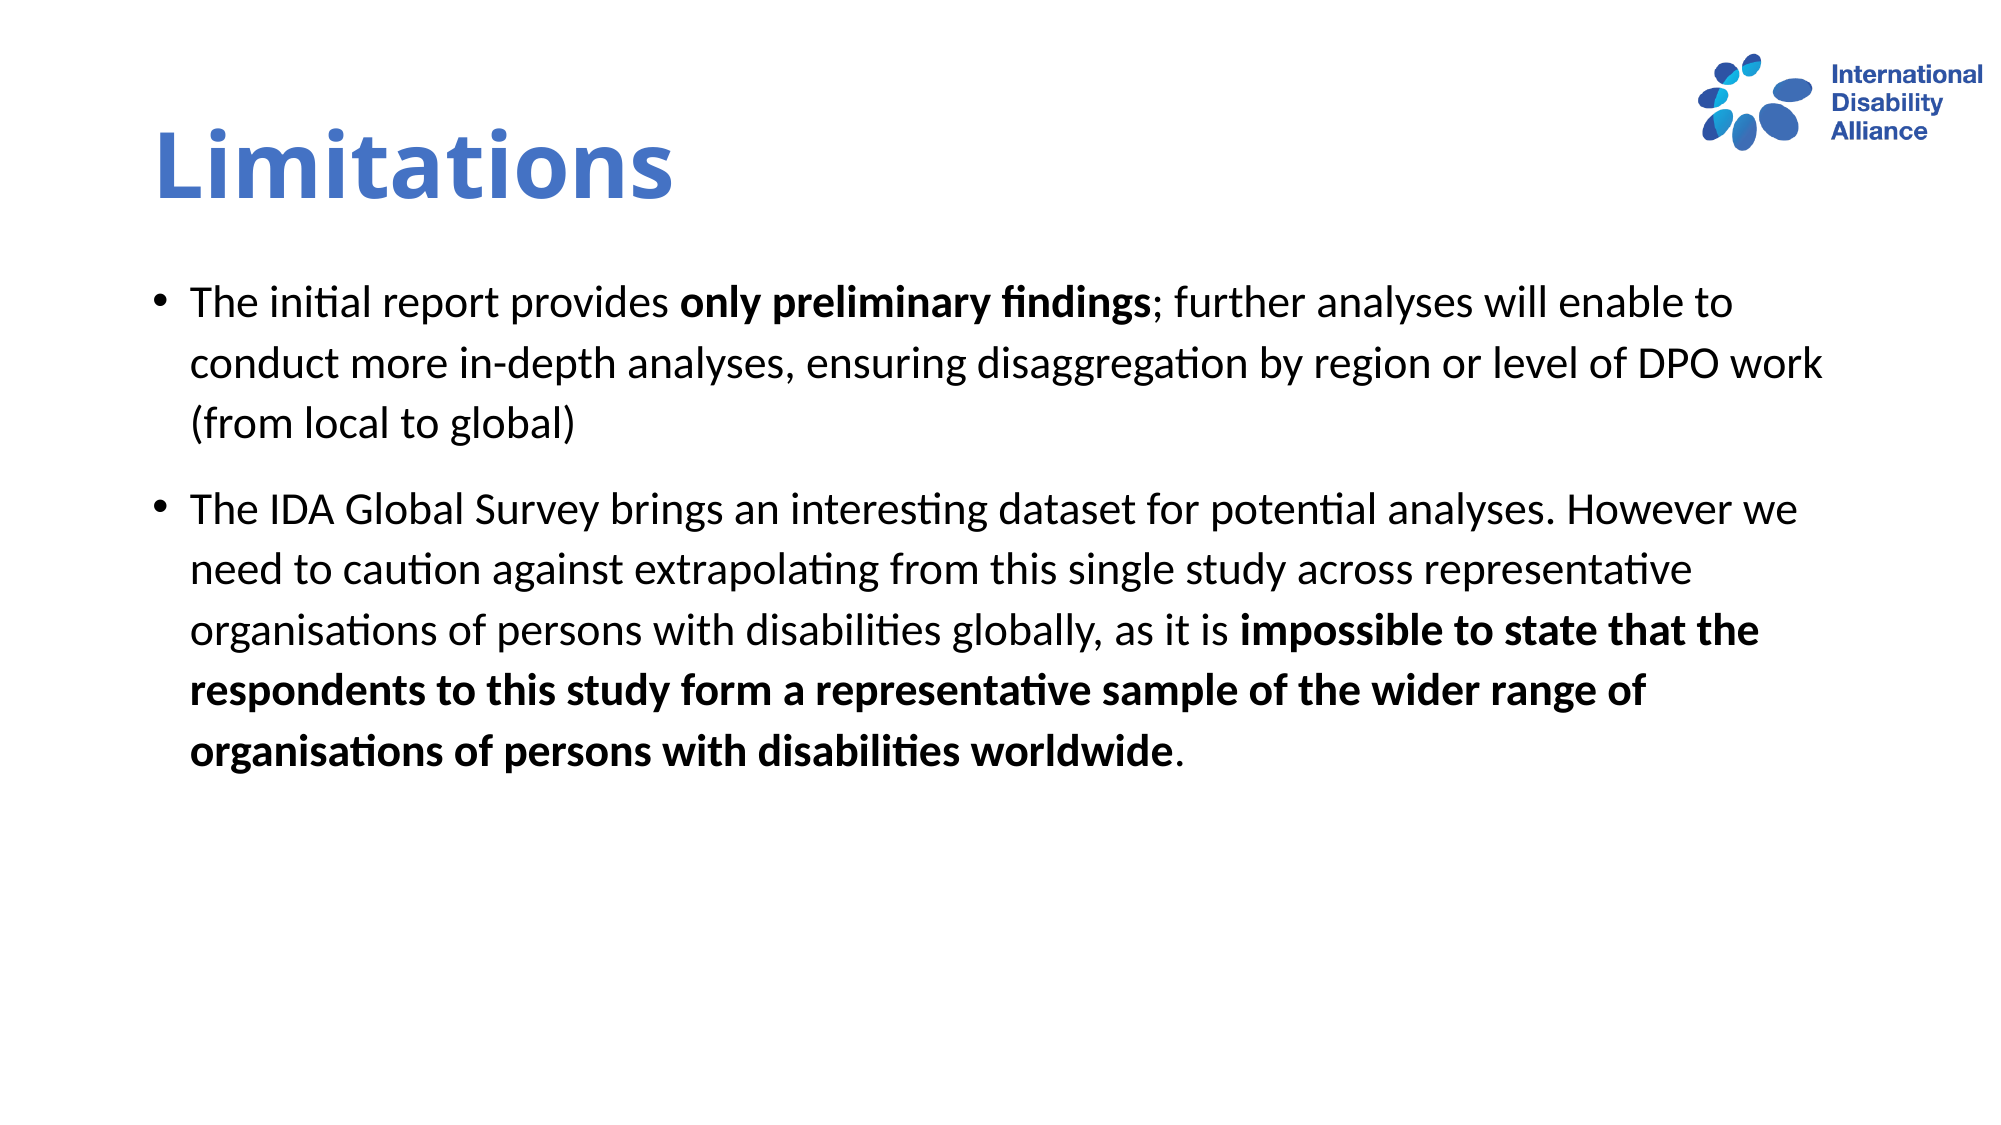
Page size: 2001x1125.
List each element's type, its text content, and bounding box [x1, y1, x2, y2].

title Limitations [137, 59, 1863, 258]
list The initial report provides only preliminary findings; further analyses will enable to conduct more in-depth analyses, ensuring disaggregation by region or level of DPO work (from local to global) The IDA Global Survey brings an interesting dataset for potential analyses. However we need to caution against extrapolating from this single study across representative organisations of persons with disabilities globally, as it is impossible to state that the respondents to this study form a representative sample of the wider range of organisations of persons with disabilities worldwide. [137, 258, 1863, 1035]
picture [1680, 0, 2000, 219]
